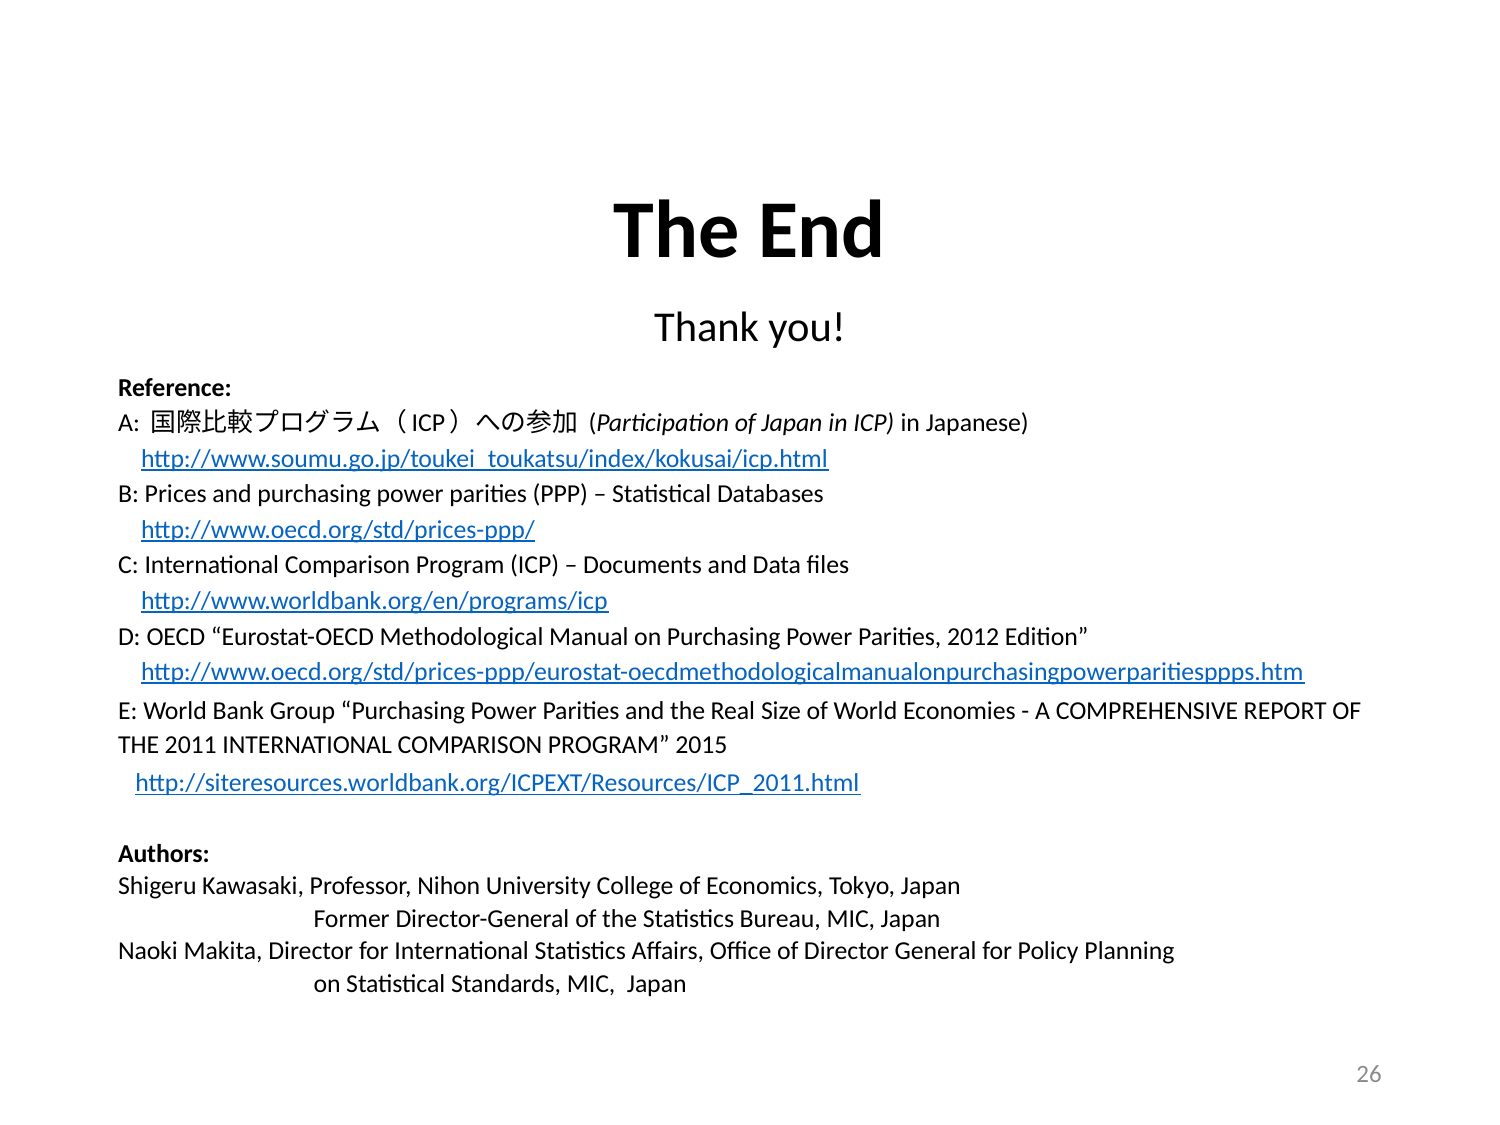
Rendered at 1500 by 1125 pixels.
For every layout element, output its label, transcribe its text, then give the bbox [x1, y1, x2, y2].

list The End Thank you! Reference: A: 国際比較プログラム（ICP）への参加 (Participation of Japan in ICP) in Japanese) http://www.soumu.go.jp/toukei_toukatsu/index/kokusai/icp.html B: Prices and purchasing power parities (PPP) – Statistical Databases http://www.oecd.org/std/prices-ppp/ C: International Comparison Program (ICP) – Documents and Data files http://www.worldbank.org/en/programs/icp D: OECD “Eurostat-OECD Methodological Manual on Purchasing Power Parities, 2012 Edition” http://www.oecd.org/std/prices-ppp/eurostat-oecdmethodologicalmanualonpurchasingpowerparitiesppps.htm E: World Bank Group “Purchasing Power Parities and the Real Size of World Economies - A COMPREHENSIVE REPORT OF THE 2011 INTERNATIONAL COMPARISON PROGRAM” 2015 http://siteresources.worldbank.org/ICPEXT/Resources/ICP_2011.html Authors: Shigeru Kawasaki, Professor, Nihon University College of Economics, Tokyo, Japan Former Director-General of the Statistics Bureau, MIC, Japan Naoki Makita, Director for International Statistics Affairs, Office of Director General for Policy Planning on Statistical Standards, MIC, Japan [103, 118, 1397, 1015]
slide_number 26 [1059, 1042, 1397, 1103]
